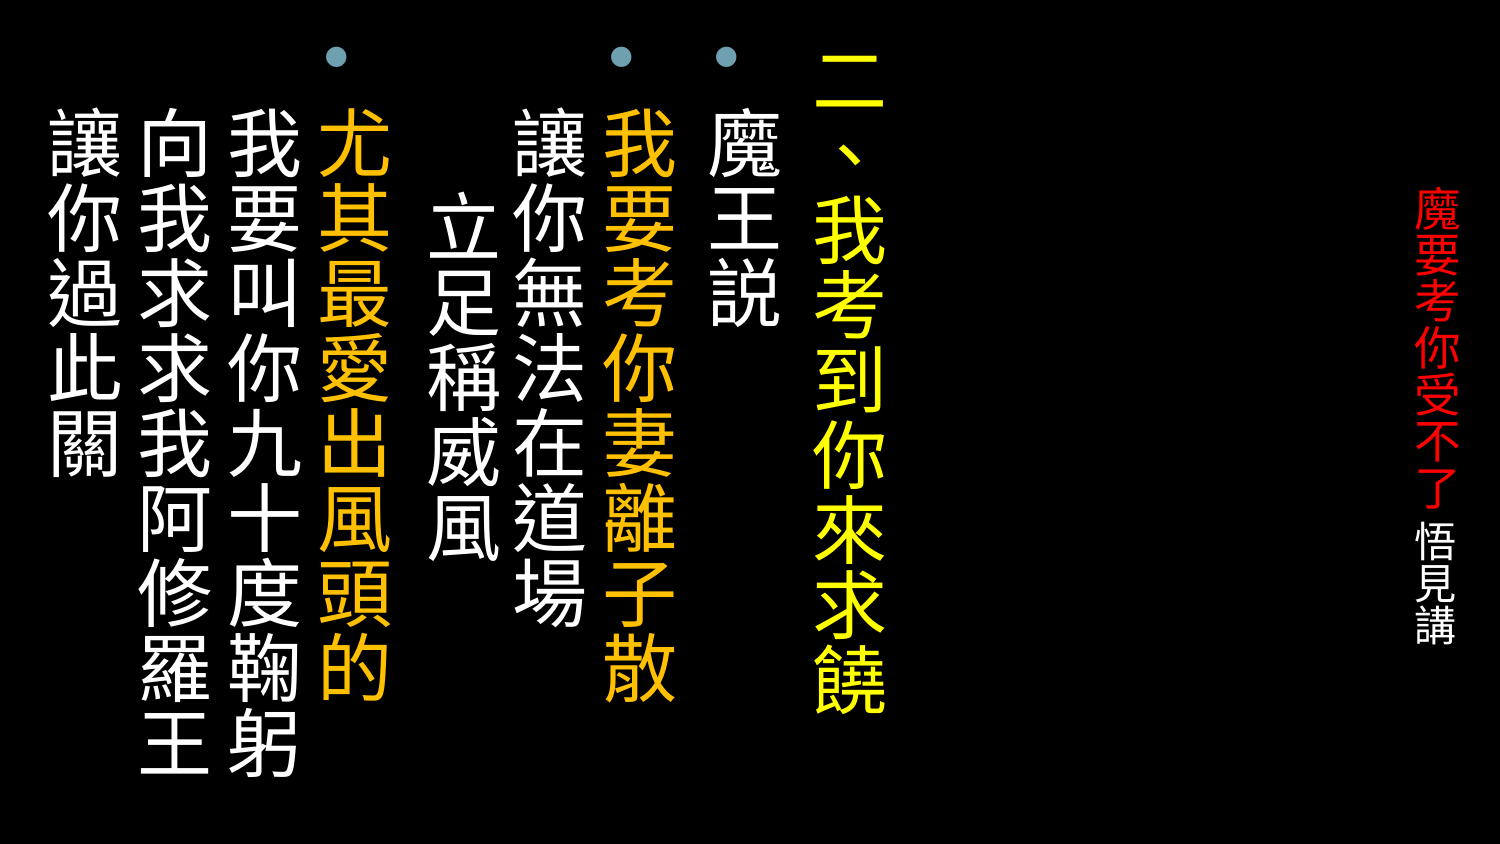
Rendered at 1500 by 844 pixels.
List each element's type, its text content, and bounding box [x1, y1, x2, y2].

list 二、我考到你來求饒 魔王説 我要考你妻離子散 讓你無法在道場 立足稱威風 尤其最愛出風頭的 我要叫你九十度鞠躬向我求求我阿修羅王讓你過此關 [29, 21, 1400, 825]
title 魔要考你受不了 悟見講 [1399, 20, 1473, 812]
